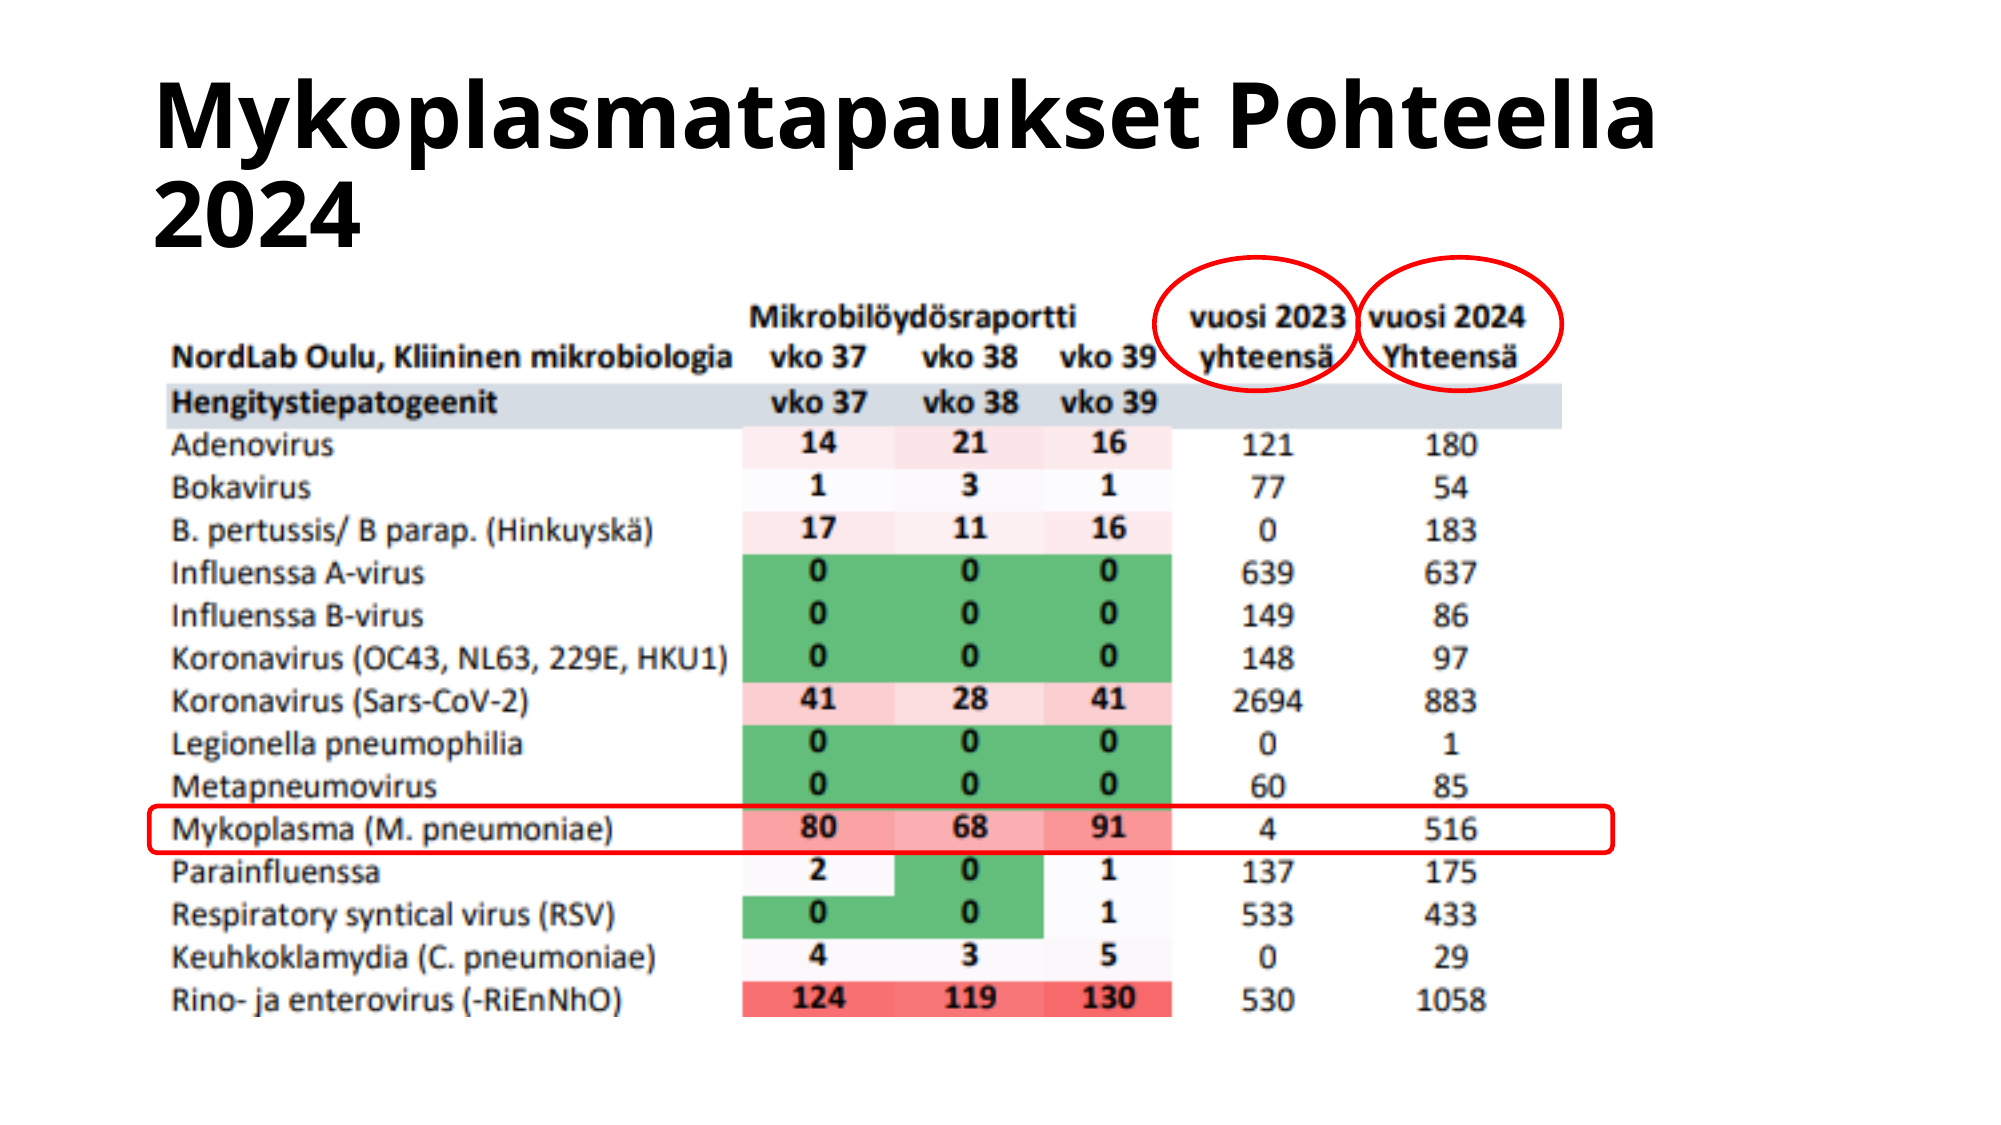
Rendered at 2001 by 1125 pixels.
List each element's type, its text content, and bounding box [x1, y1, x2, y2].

text_box [1363, 256, 1556, 299]
text_box [1562, 805, 1614, 854]
title Mykoplasmatapaukset Pohteella 2024 [137, 59, 1863, 278]
text_box [1160, 256, 1353, 299]
picture [138, 299, 1562, 1017]
